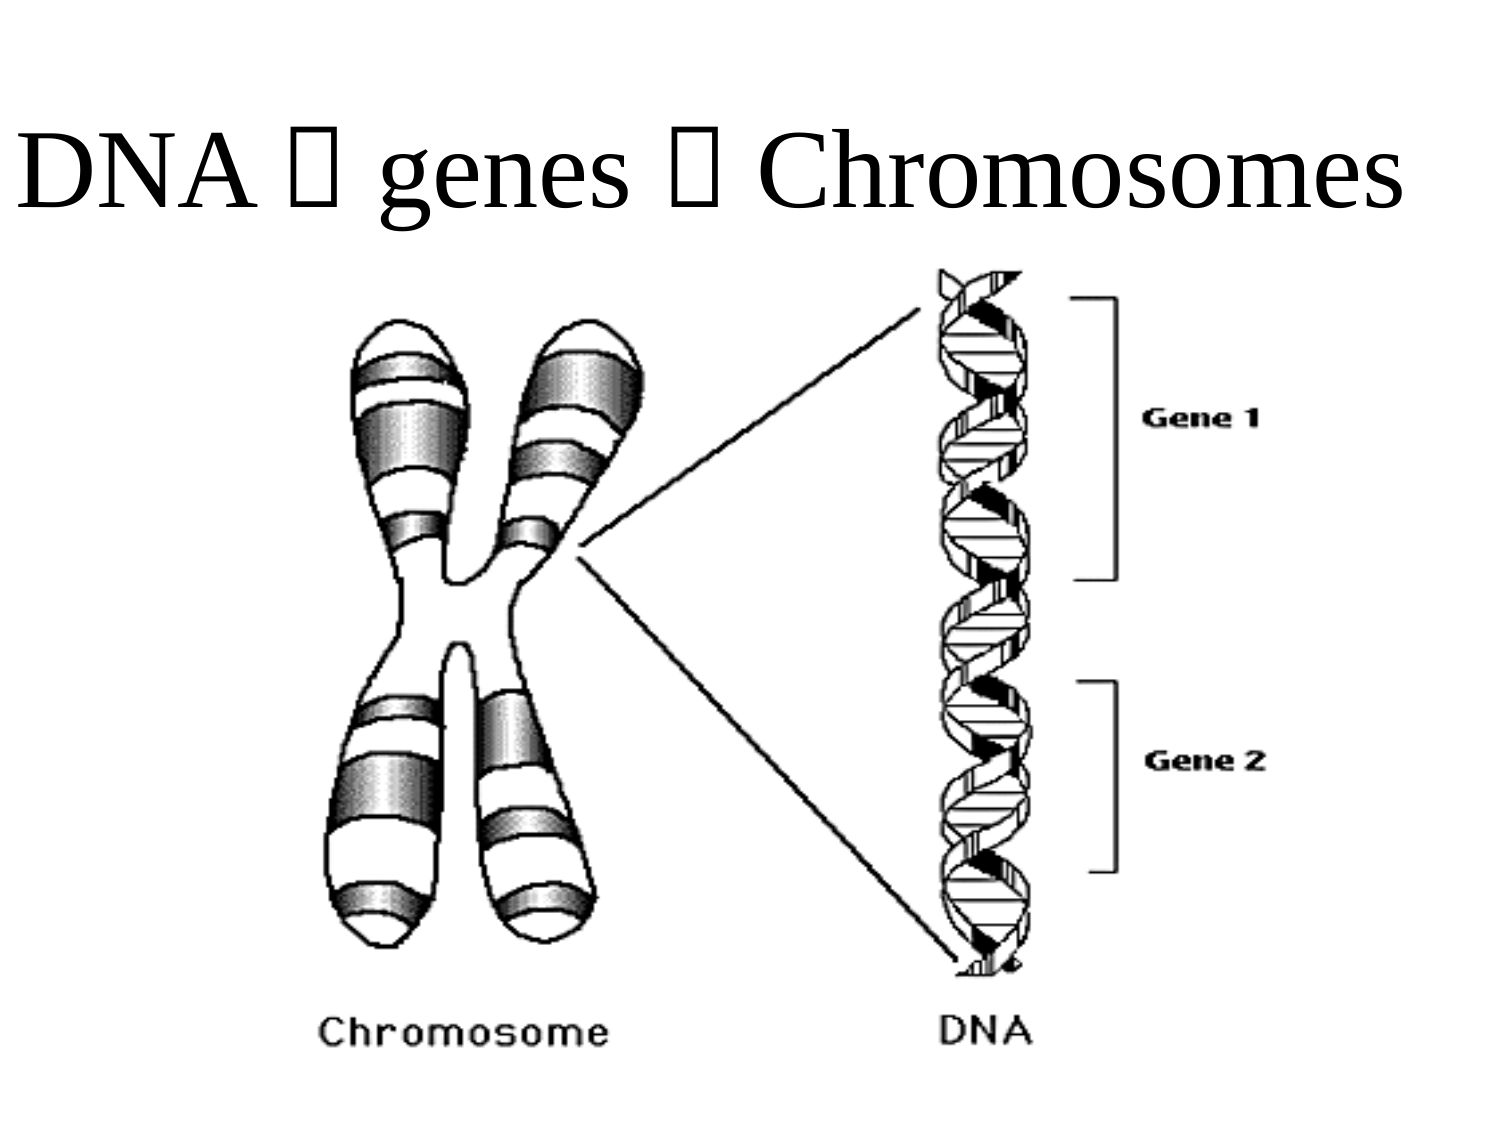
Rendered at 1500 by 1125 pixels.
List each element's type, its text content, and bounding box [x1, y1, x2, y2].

list DNA  genes  Chromosomes [0, 87, 1500, 763]
picture [287, 249, 1288, 1076]
